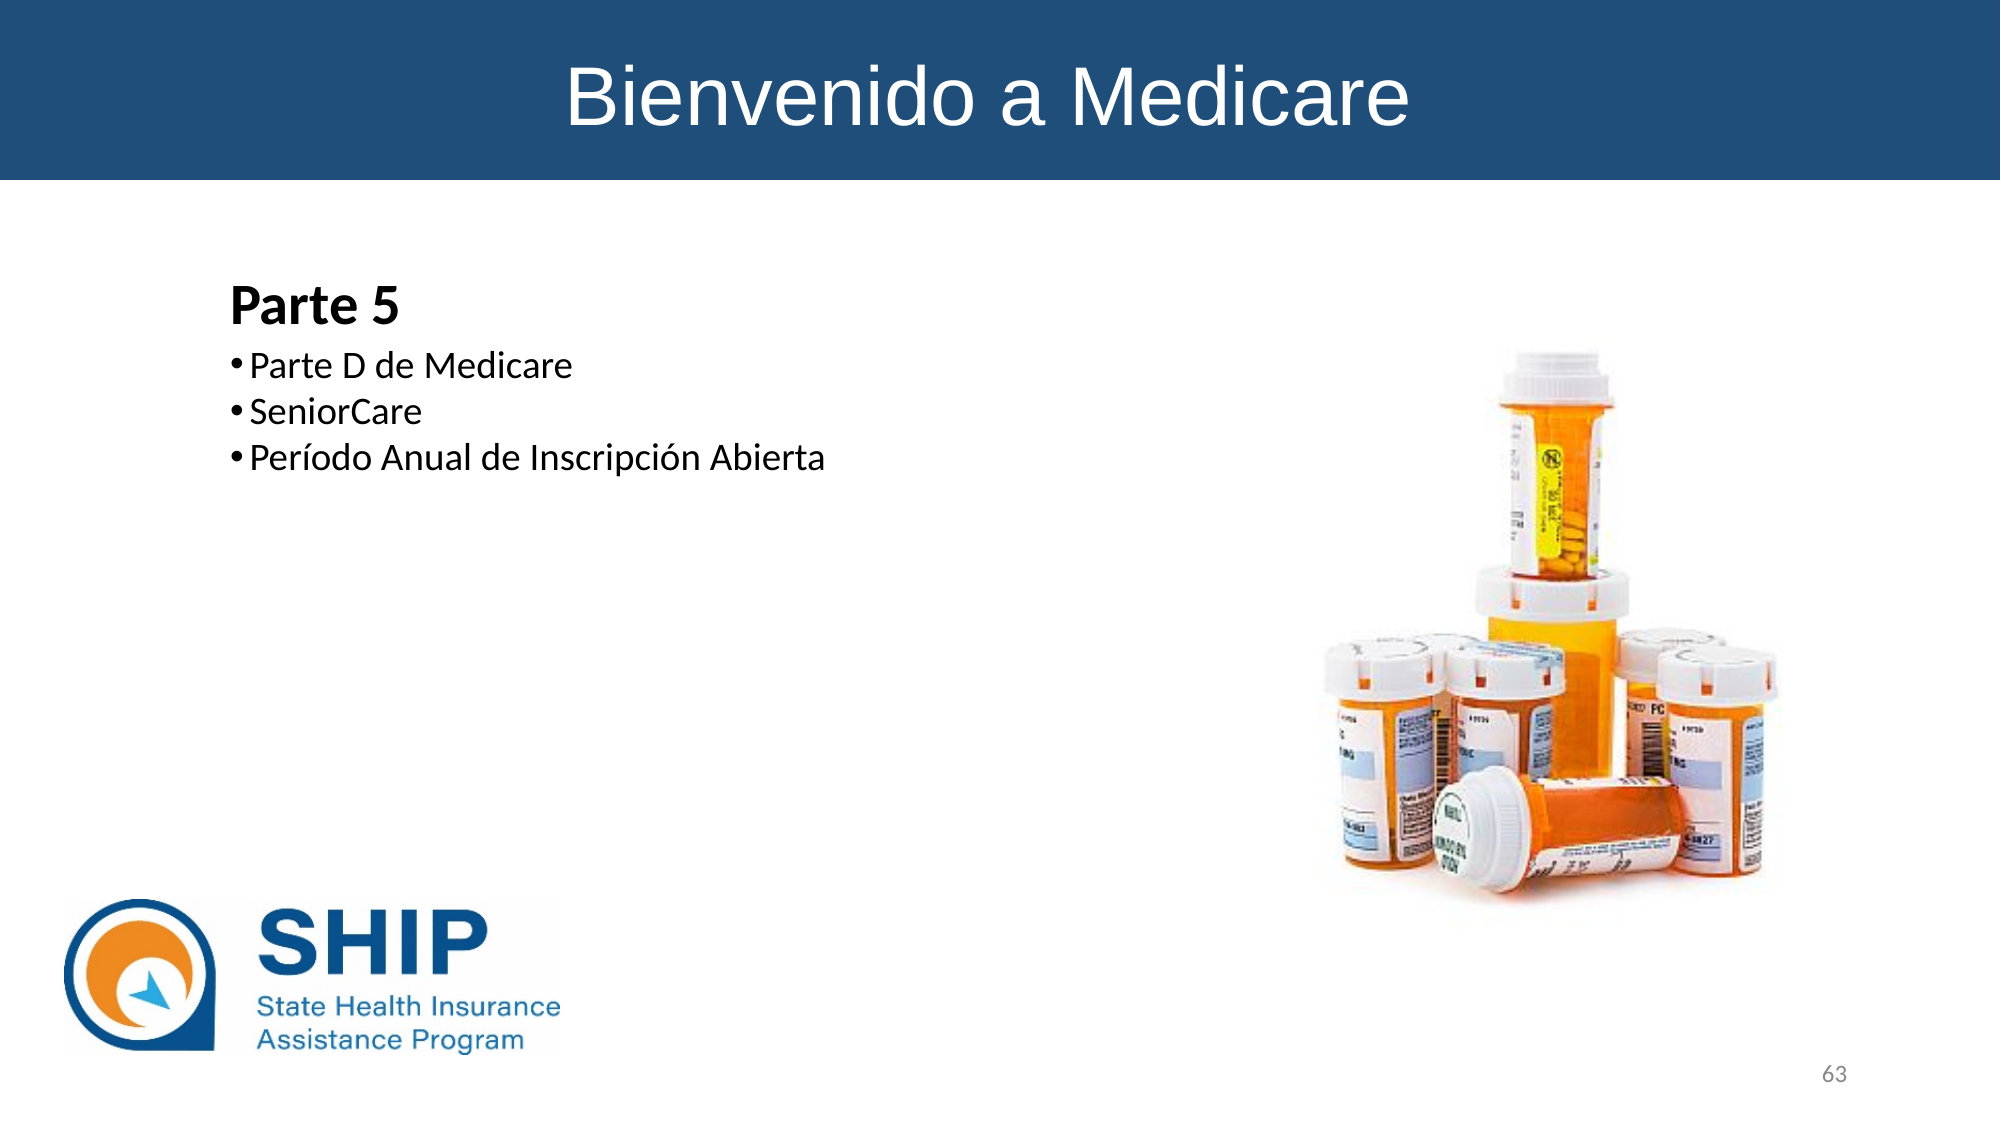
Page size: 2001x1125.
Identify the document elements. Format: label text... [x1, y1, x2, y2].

slide_number 63 [1412, 1042, 1863, 1103]
picture [64, 899, 560, 1056]
text_box Parte 5 Parte D de Medicare SeniorCare Período Anual de Inscripción Abierta [215, 266, 1185, 499]
text_box Bienvenido a Medicare [0, 0, 2000, 180]
picture [1187, 266, 1919, 967]
